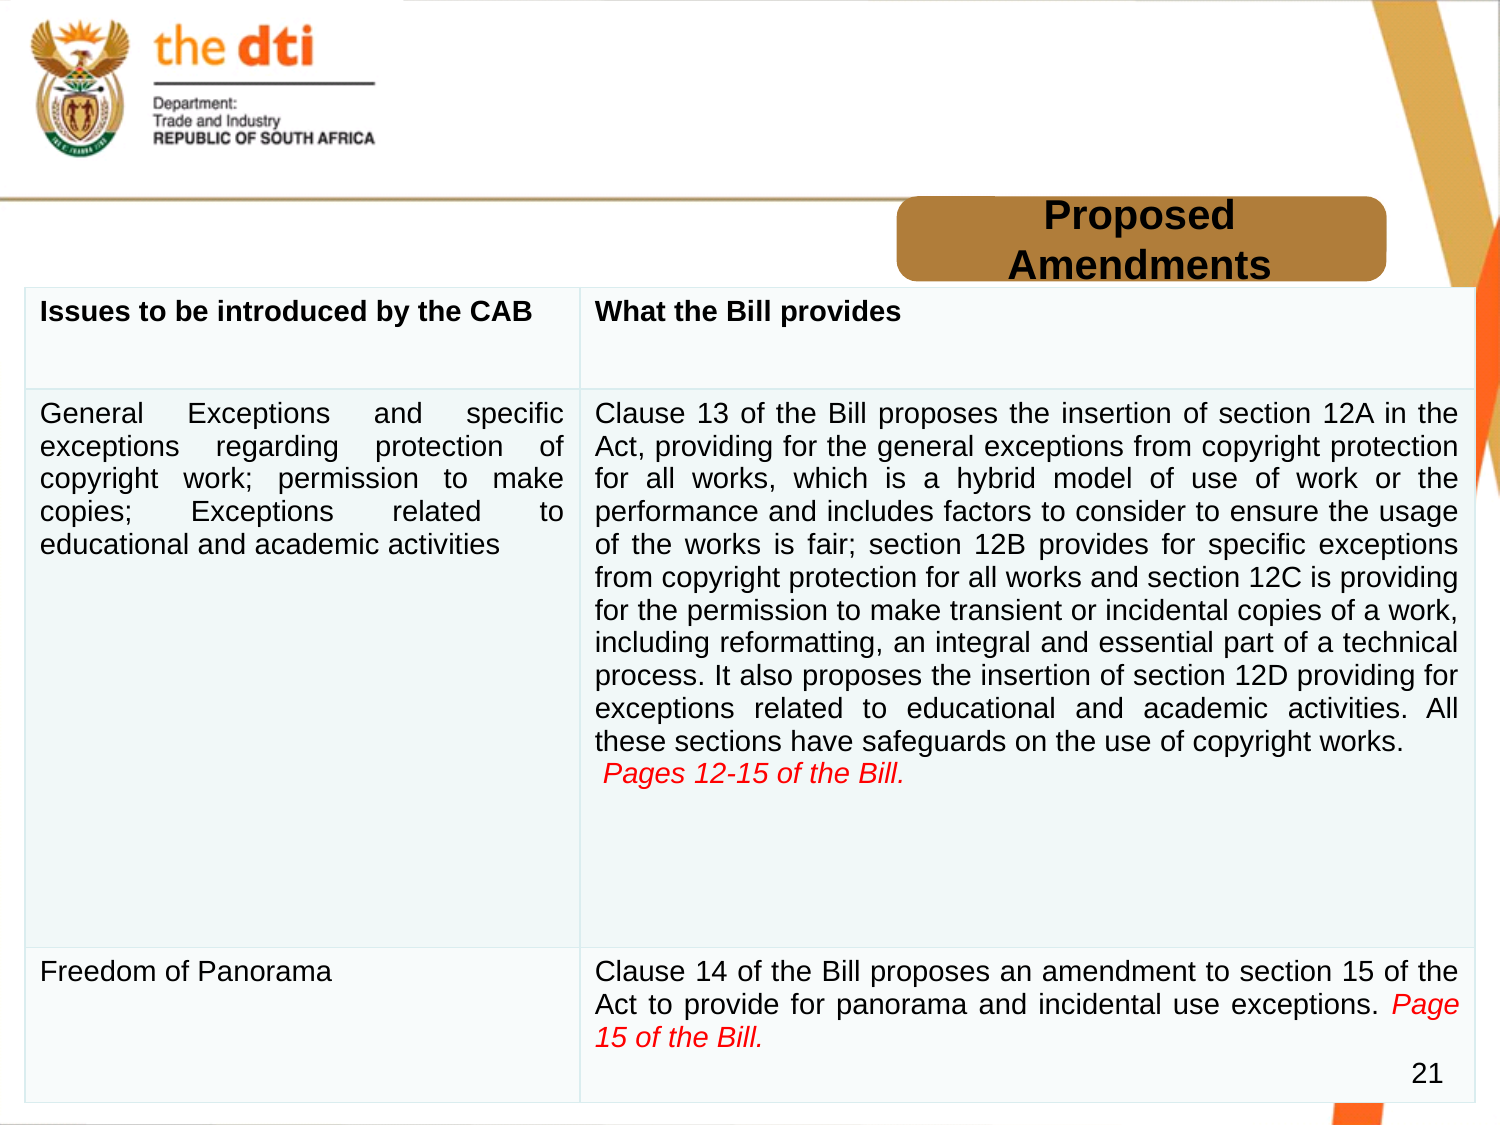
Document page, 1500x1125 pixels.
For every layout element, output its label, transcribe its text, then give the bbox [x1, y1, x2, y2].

table_header What the Bill provides [581, 288, 1474, 388]
table_cell General Exceptions and specific exceptions regarding protection of copyright work; permission to make copies; Exceptions related to educational and academic activities [26, 390, 579, 947]
title Proposed Amendments [891, 196, 1388, 279]
table_cell Clause 13 of the Bill proposes the insertion of section 12A in the Act, providing for the general exceptions from copyright protection for all works, which is a hybrid model of use of work or the performance and includes factors to consider to ensure the usage of the works is fair; section 12B provides for specific exceptions from copyright protection for all works and section 12C is providing for the permission to make transient or incidental copies of a work, including reformatting, an integral and essential part of a technical process. It also proposes the insertion of section 12D providing for exceptions related to educational and academic activities. All these sections have safeguards on the use of copyright works. Pages 12-15 of the Bill. [581, 390, 1474, 947]
slide_number 21 [1108, 1046, 1459, 1103]
table_cell Freedom of Panorama [26, 948, 579, 1102]
table_cell Clause 14 of the Bill proposes an amendment to section 15 of the Act to provide for panorama and incidental use exceptions. Page 15 of the Bill. [581, 948, 1474, 1102]
picture [0, 0, 1500, 1125]
table_header Issues to be introduced by the CAB [26, 288, 579, 388]
